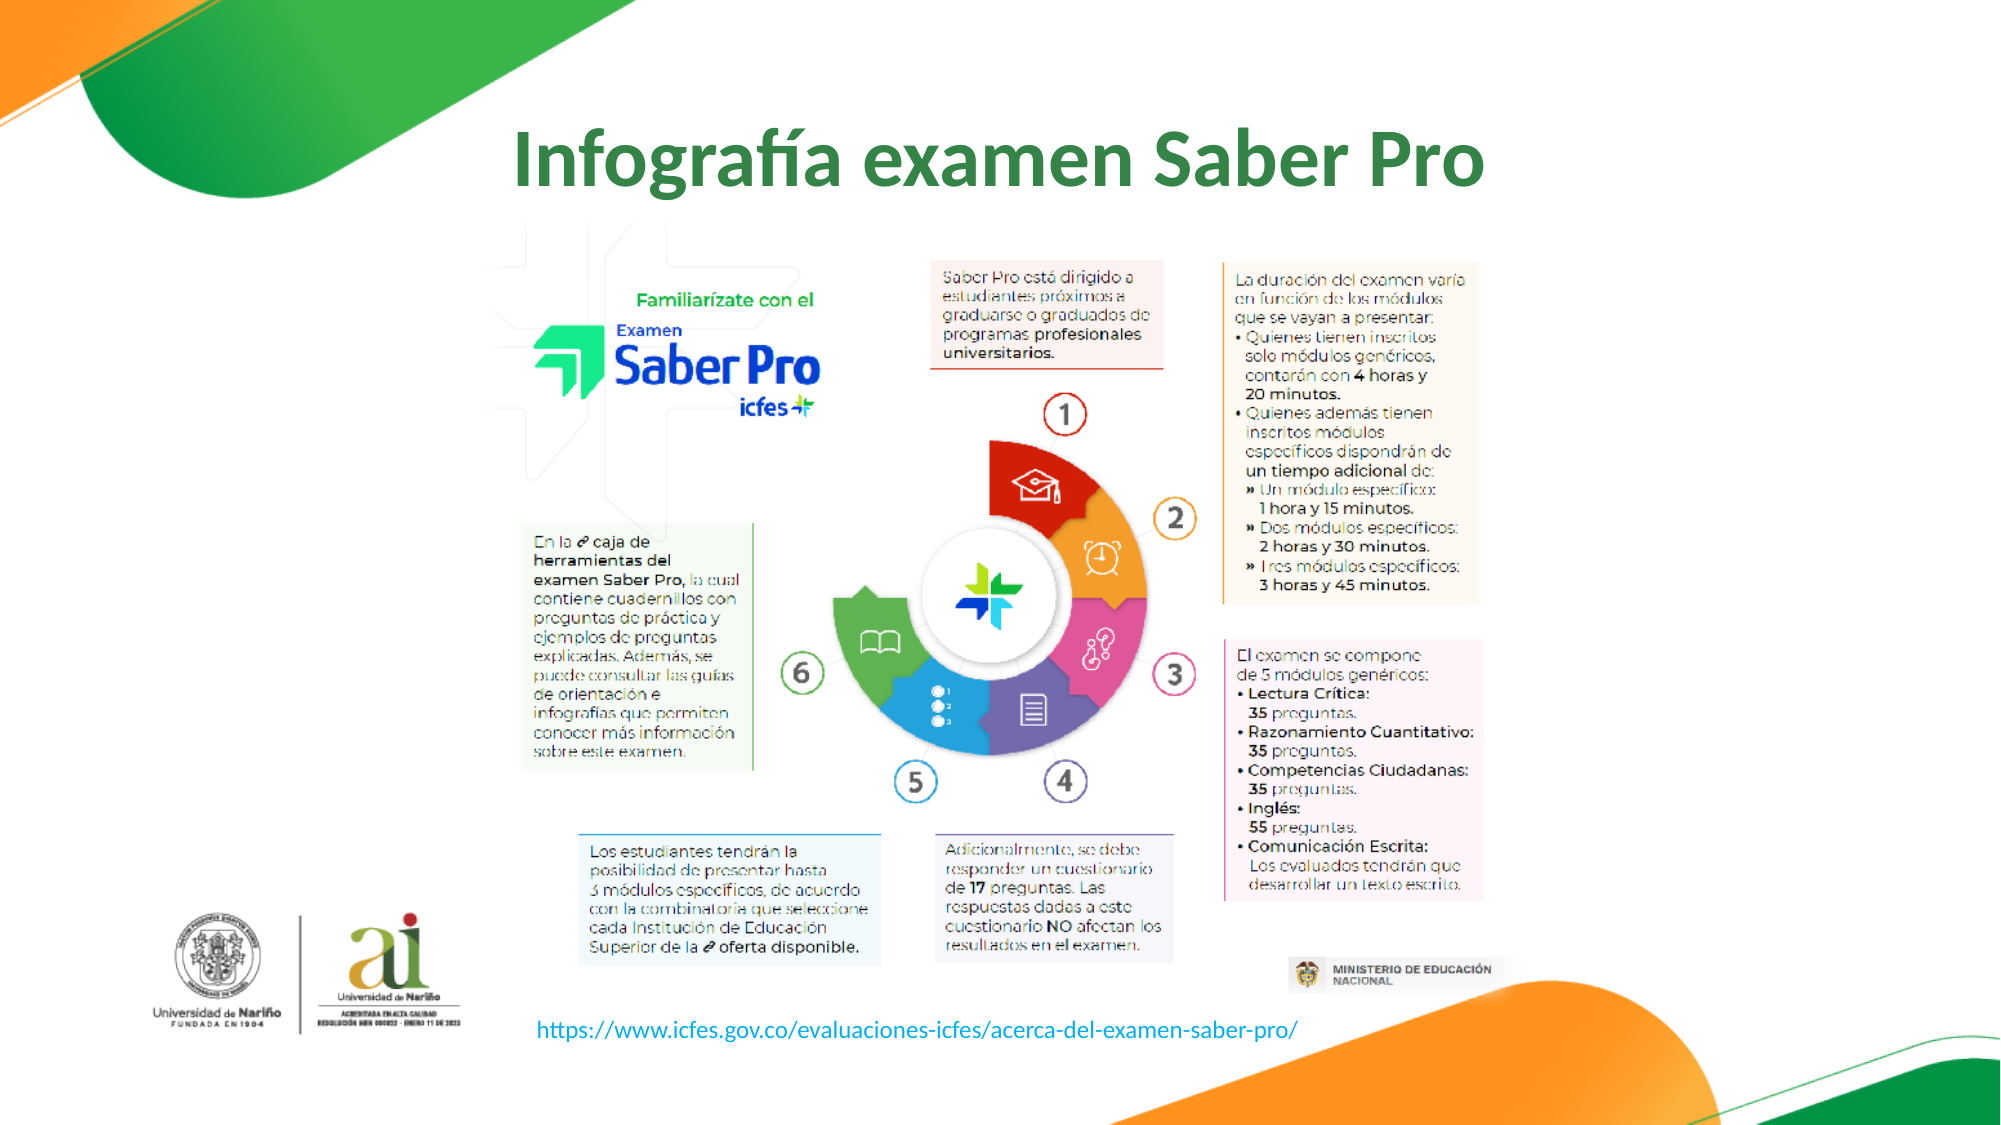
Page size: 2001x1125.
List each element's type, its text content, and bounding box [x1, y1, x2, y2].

text_box https://www.icfes.gov.co/evaluaciones-icfes/acerca-del-examen-saber-pro/ [521, 1007, 1522, 1052]
picture [0, 0, 2001, 1125]
text_box Infografía examen Saber Pro [497, 95, 1503, 211]
